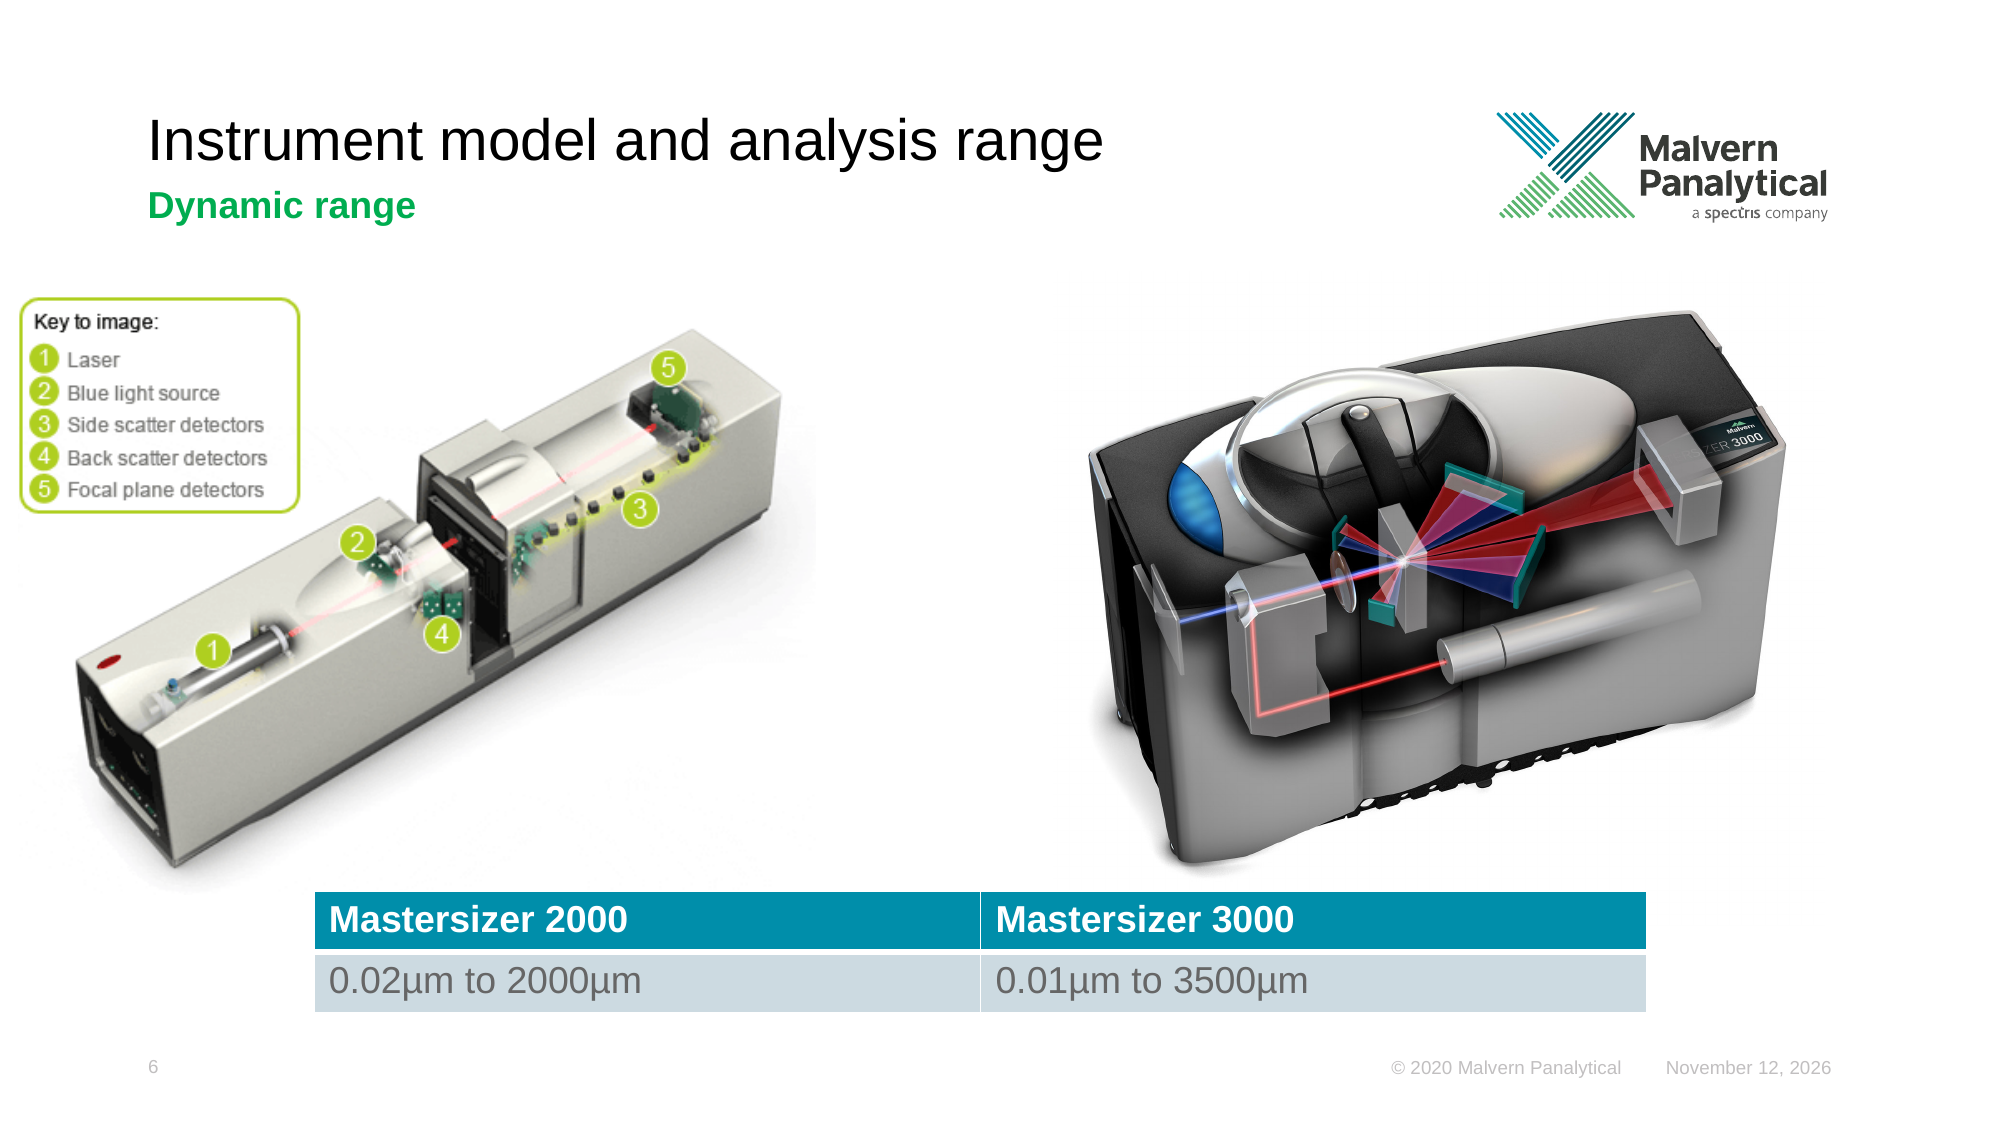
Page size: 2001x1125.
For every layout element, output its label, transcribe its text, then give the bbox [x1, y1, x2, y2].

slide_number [1665, 1057, 2000, 1078]
slide_number 6 [148, 1056, 208, 1078]
table_header Mastersizer 2000 [315, 892, 980, 949]
picture [18, 296, 816, 895]
table_cell 0.01µm to 3500µm [981, 955, 1646, 1012]
list Dynamic range [147, 180, 1244, 227]
title Instrument model and analysis range [147, 113, 1244, 173]
table_cell 0.02µm to 2000µm [315, 955, 980, 1012]
table_header Mastersizer 3000 [981, 892, 1646, 949]
picture [1053, 271, 1825, 926]
